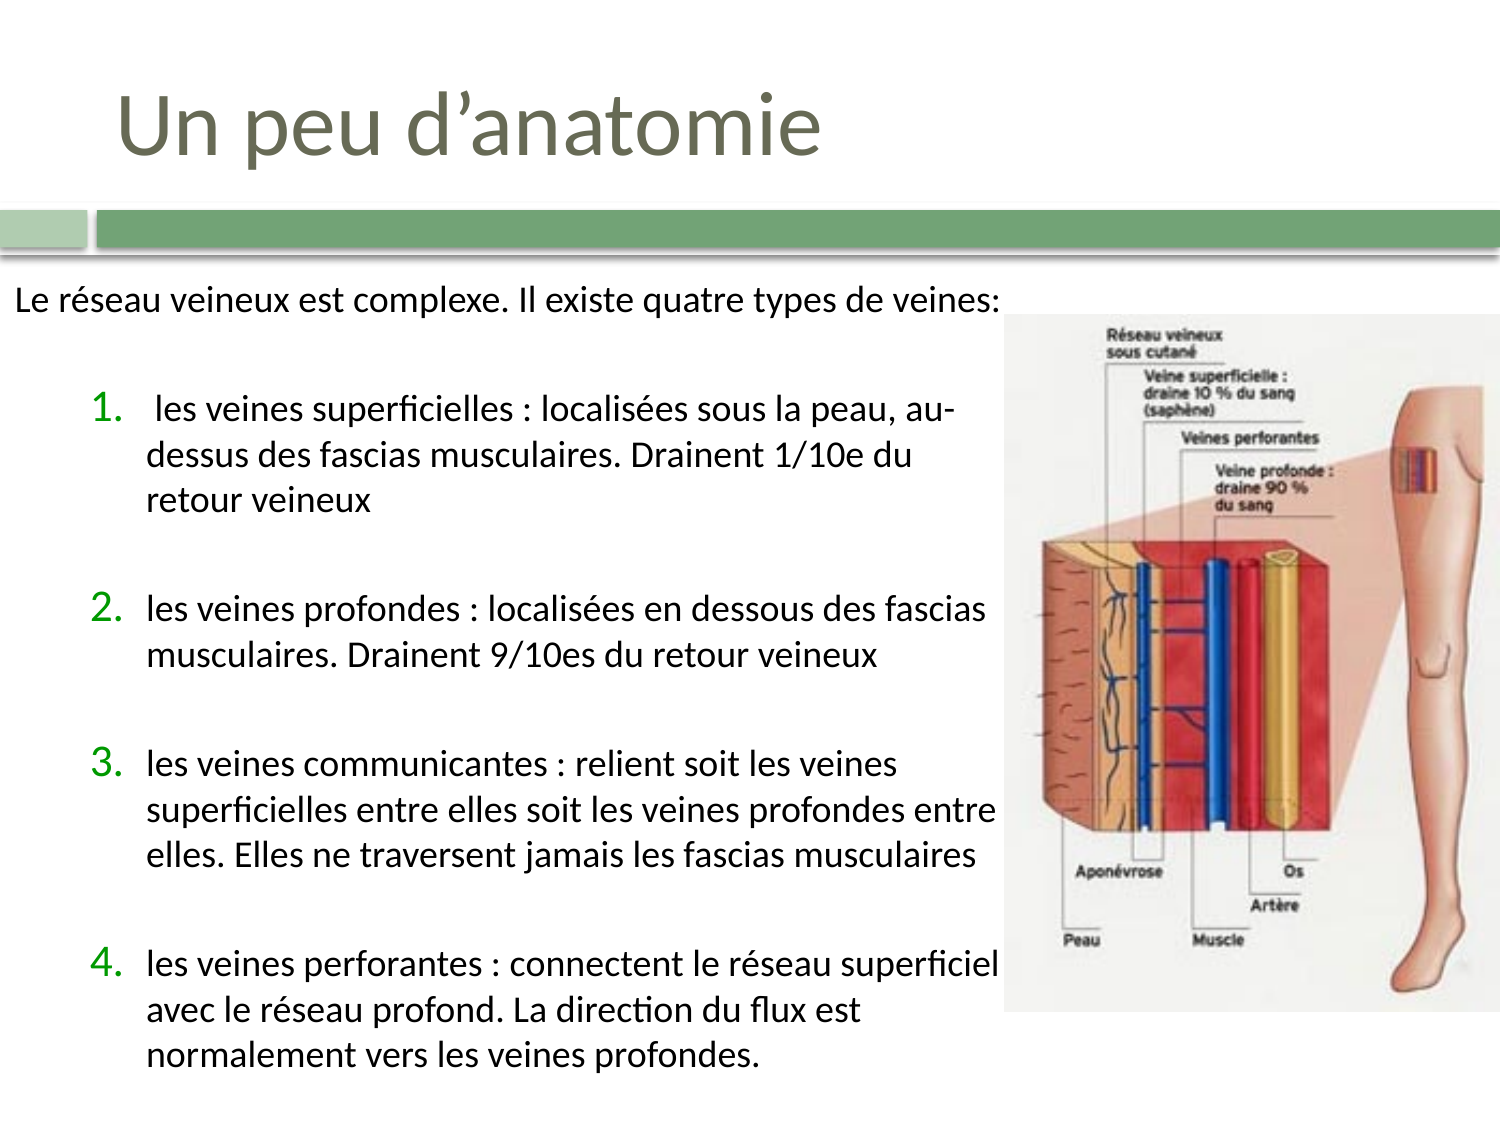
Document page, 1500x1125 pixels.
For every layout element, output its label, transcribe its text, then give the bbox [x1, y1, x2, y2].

list Le réseau veineux est complexe. Il existe quatre types de veines: les veines superficielles : localisées sous la peau, au-dessus des fascias musculaires. Drainent 1/10e du retour veineux les veines profondes : localisées en dessous des fascias musculaires. Drainent 9/10es du retour veineux les veines communicantes : relient soit les veines superficielles entre elles soit les veines profondes entre elles. Elles ne traversent jamais les fascias musculaires les veines perforantes : connectent le réseau superficiel avec le réseau profond. La direction du flux est normalement vers les veines profondes. [0, 267, 1022, 1099]
picture [1004, 314, 1500, 1012]
title Un peu d’anatomie [100, 37, 1438, 200]
